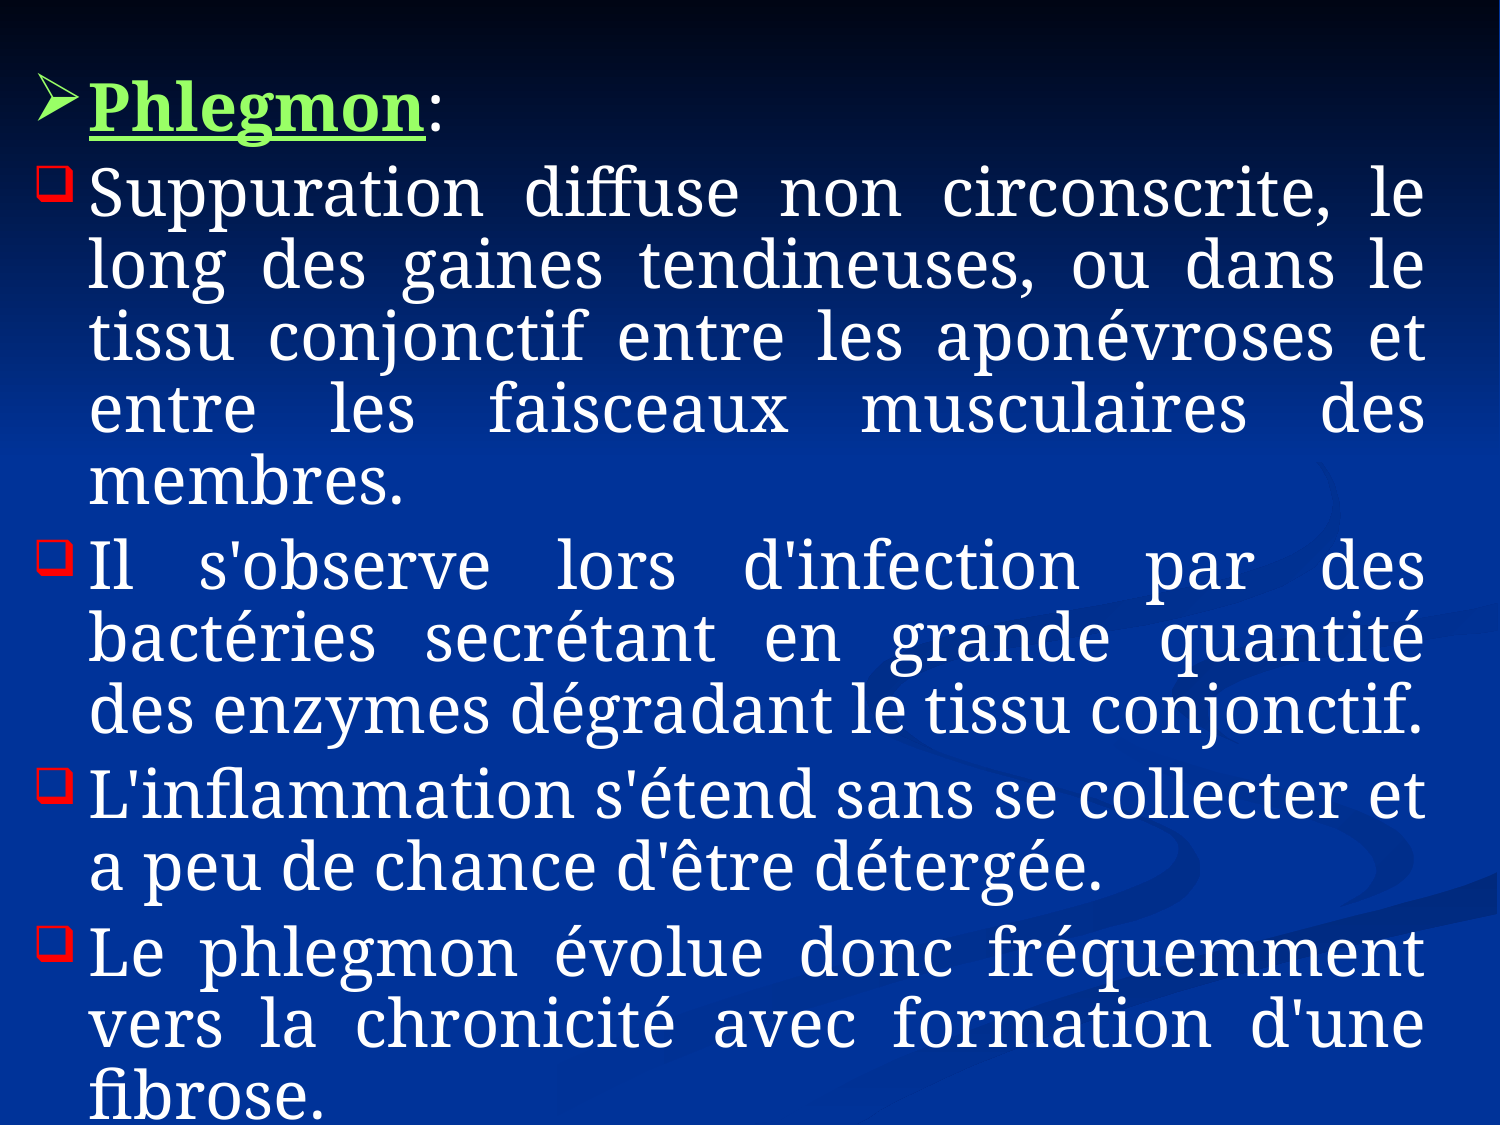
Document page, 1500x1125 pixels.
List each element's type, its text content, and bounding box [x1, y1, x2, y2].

list Phlegmon: Suppuration diffuse non circonscrite, le long des gaines tendineuses, ou dans le tissu conjonctif entre les aponévroses et entre les faisceaux musculaires des membres. Il s'observe lors d'infection par des bactéries secrétant en grande quantité des enzymes dégradant le tissu conjonctif. L'inflammation s'étend sans se collecter et a peu de chance d'être détergée. Le phlegmon évolue donc fréquemment vers la chronicité avec formation d'une fibrose. [17, 66, 1443, 1083]
